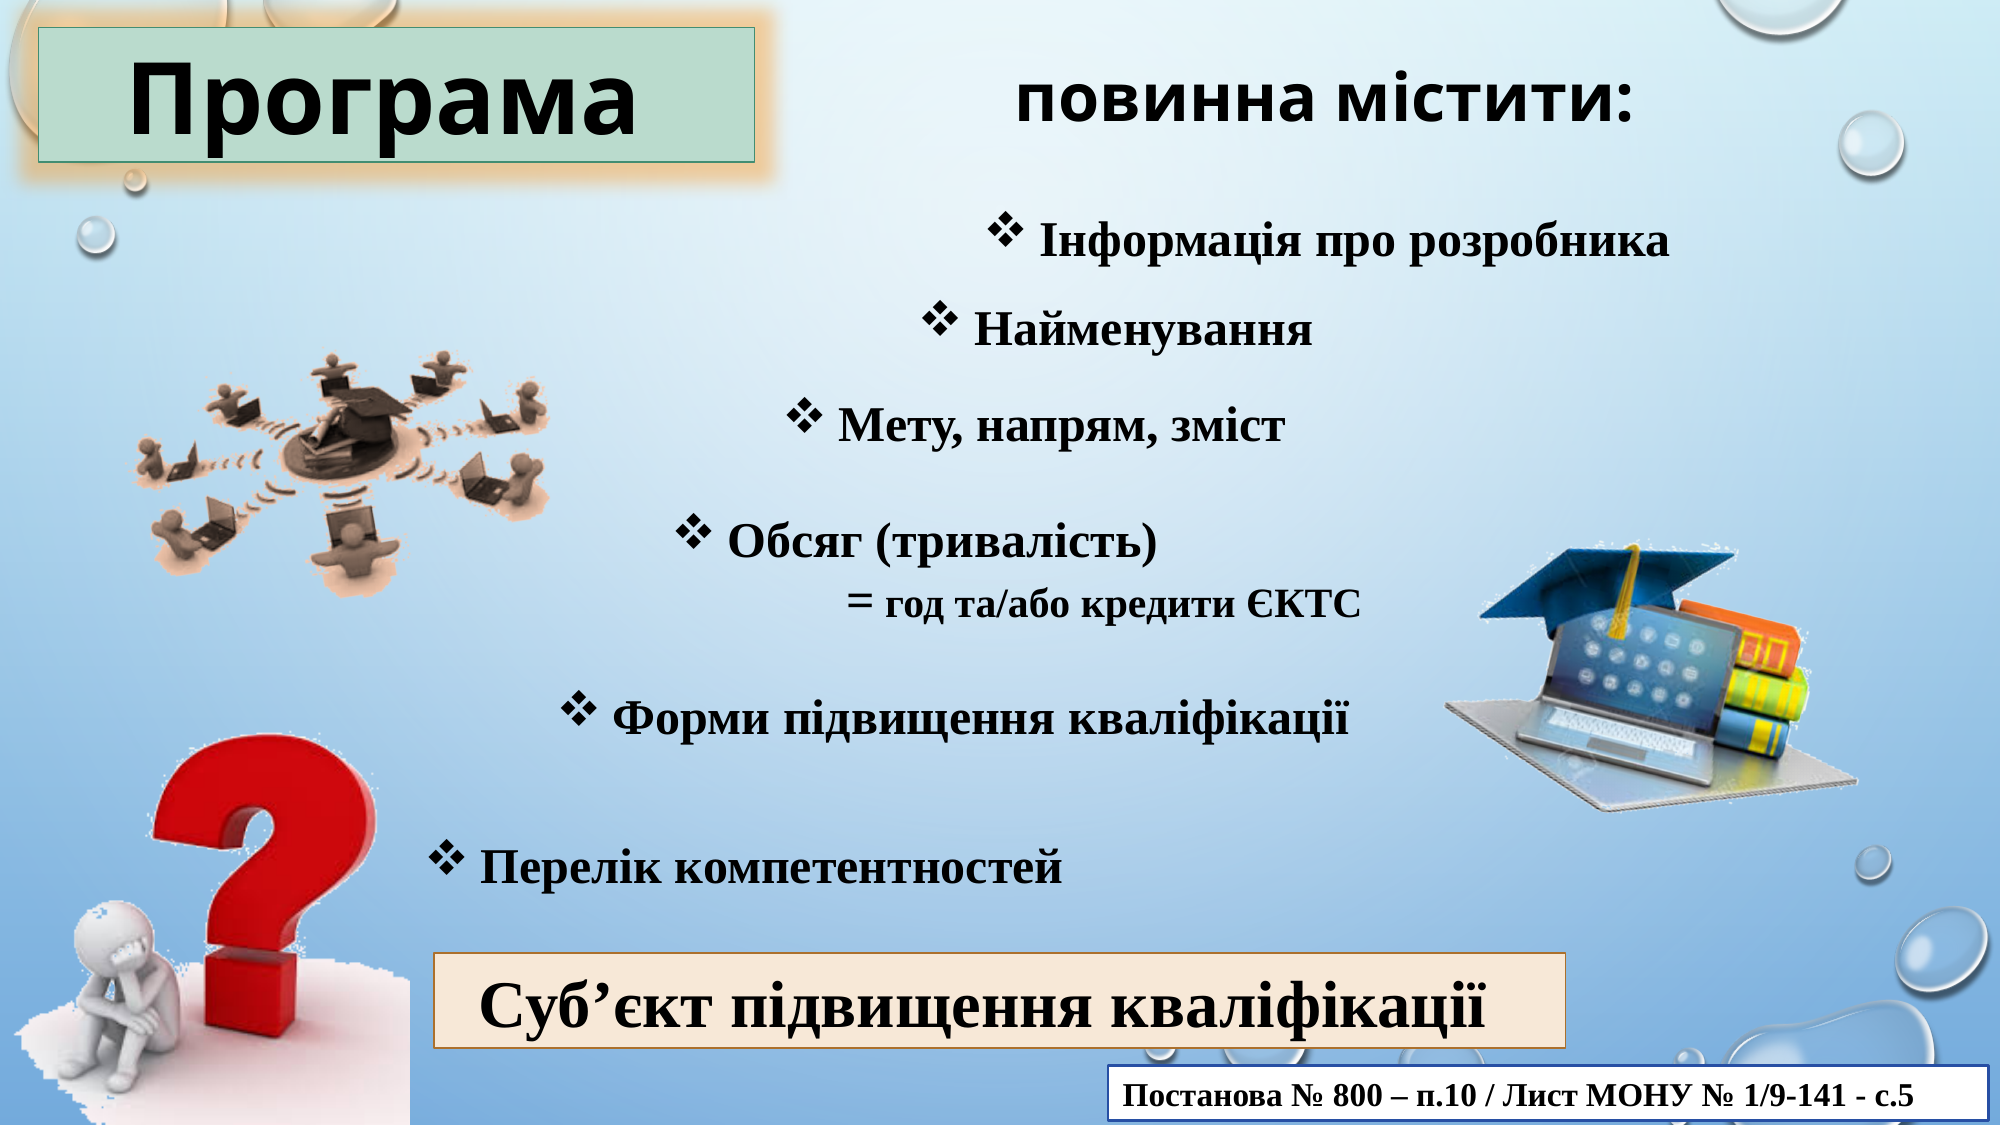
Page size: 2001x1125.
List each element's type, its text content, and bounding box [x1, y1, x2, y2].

text_box повинна містити: [999, 47, 1734, 143]
text_box Мету, напрям, зміст [767, 384, 1533, 459]
text_box Інформація про розробника [968, 198, 1734, 274]
text_box Форми підвищення кваліфікації [541, 676, 1431, 752]
text_box Найменування [903, 287, 1668, 363]
picture [0, 0, 2000, 1125]
text_box Суб’єкт підвищення кваліфікації [433, 952, 1566, 1049]
text_box Постанова № 800 – п.10 / Лист МОНУ № 1/9-141 - с.5 [1107, 1064, 1990, 1122]
text_box Перелік компетентностей [415, 825, 1299, 901]
text_box Програма [38, 27, 755, 163]
text_box Обсяг (тривалість) = год та/або кредити ЄКТС [656, 500, 1493, 635]
